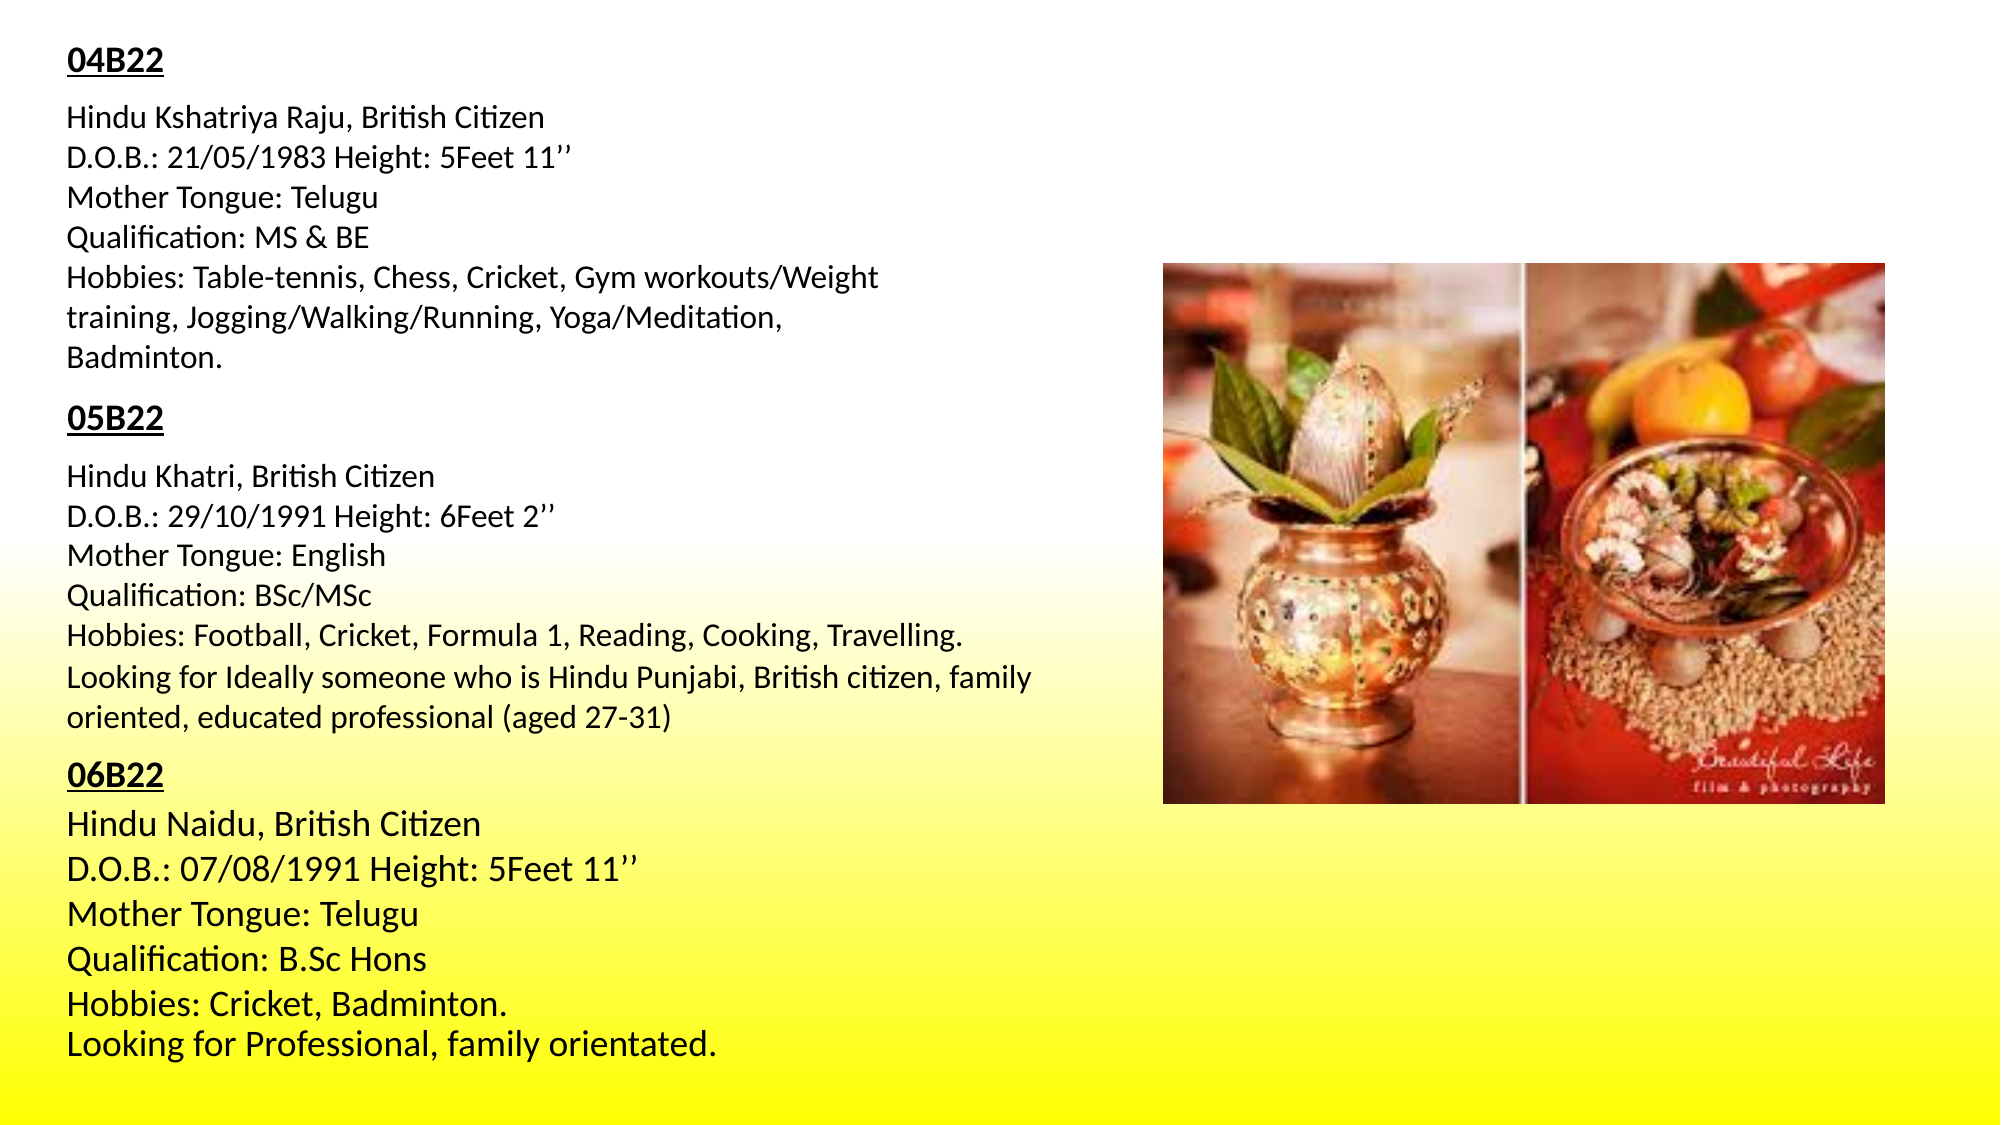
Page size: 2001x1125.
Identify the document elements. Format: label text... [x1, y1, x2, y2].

text_box Hindu Khatri, British Citizen D.O.B.: 29/10/1991 Height: 6Feet 2’’ Mother Tongue: English Qualification: BSc/MSc Hobbies: Football, Cricket, Formula 1, Reading, Cooking, Travelling. [51, 446, 1156, 648]
text_box 04B22 [52, 27, 180, 87]
text_box 05B22 [52, 385, 180, 446]
text_box Looking for Professional, family orientated. [51, 1011, 1052, 1072]
text_box 06B22 [52, 742, 180, 791]
picture [1163, 263, 1885, 804]
text_box Hindu Kshatriya Raju, British Citizen D.O.B.: 21/05/1983 Height: 5Feet 11’’ Mother Tongue: Telugu Qualification: MS & BE Hobbies: Table-tennis, Chess, Cricket, Gym workouts/Weight training, Jogging/Walking/Running, Yoga/Meditation, Badminton. [51, 87, 956, 383]
text_box Hindu Naidu, British Citizen D.O.B.: 07/08/1991 Height: 5Feet 11’’ Mother Tongue: Telugu Qualification: B.Sc Hons Hobbies: Cricket, Badminton. [51, 791, 1052, 1011]
text_box Looking for Ideally someone who is Hindu Punjabi, British citizen, family oriented, educated professional (aged 27-31) [51, 648, 1156, 743]
